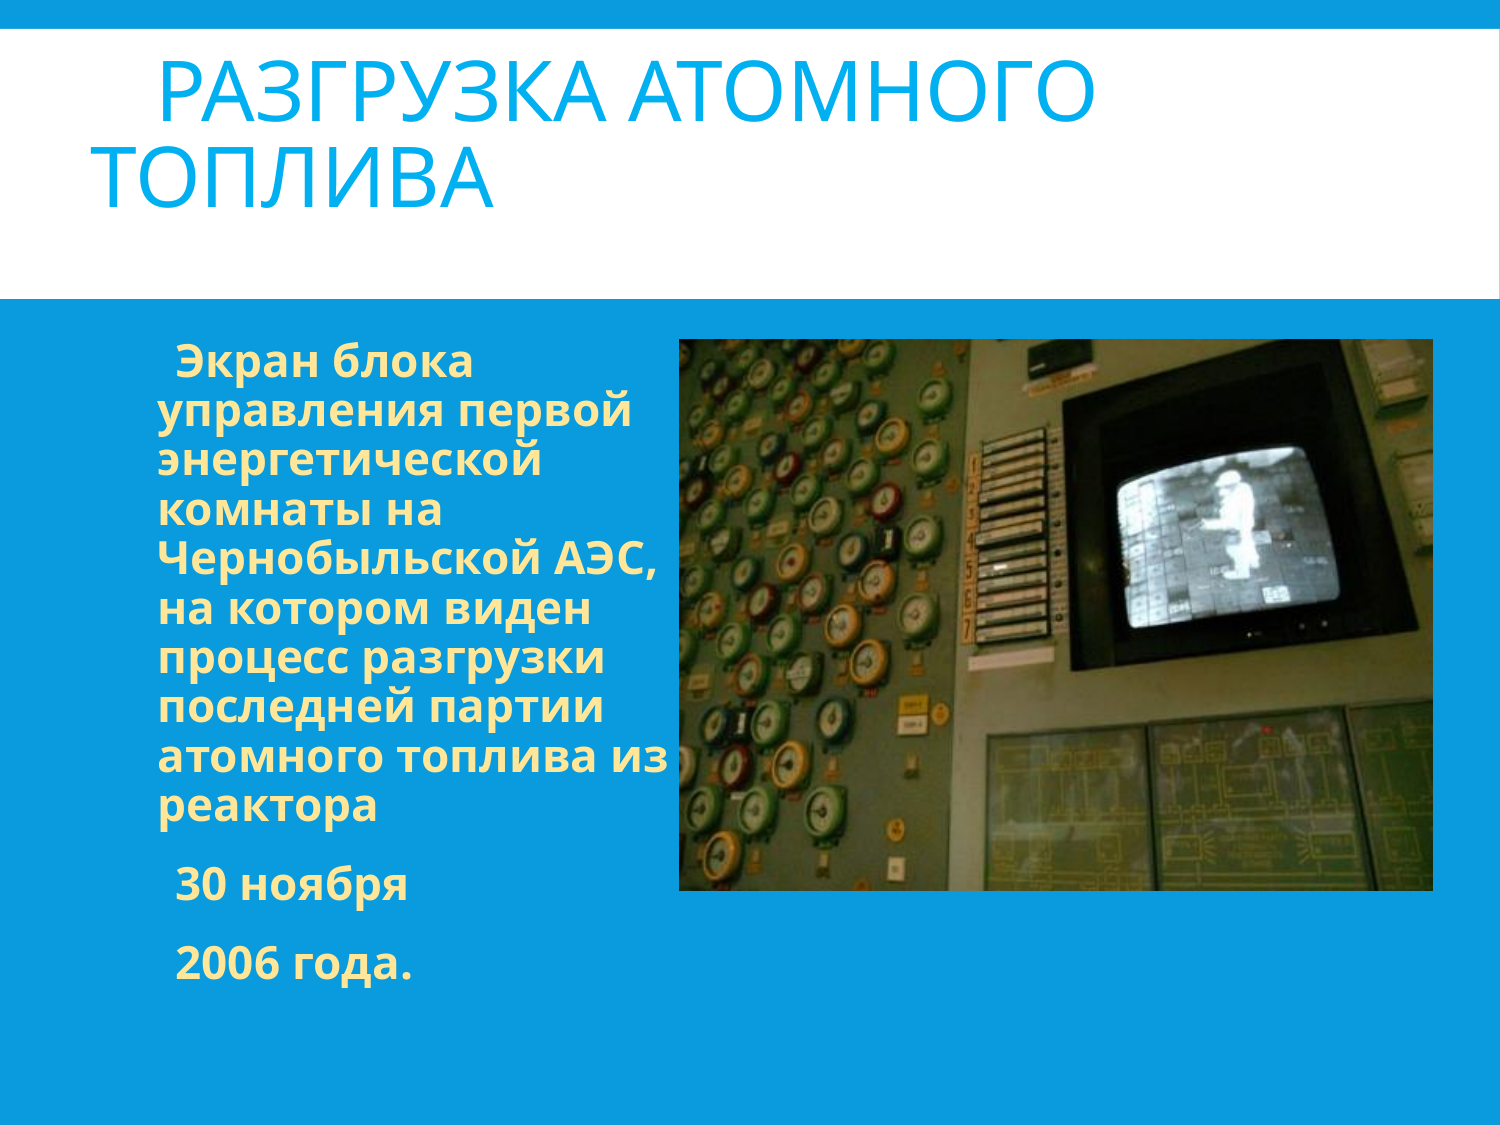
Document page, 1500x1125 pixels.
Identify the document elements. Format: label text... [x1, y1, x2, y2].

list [679, 339, 1434, 891]
title Разгрузка атомного топлива [75, 45, 1500, 233]
list Экран блока управления первой энергетической комнаты на Чернобыльской АЭС, на котором виден процесс разгрузки последней партии атомного топлива из реактора 30 ноября 2006 года. [112, 329, 713, 1020]
